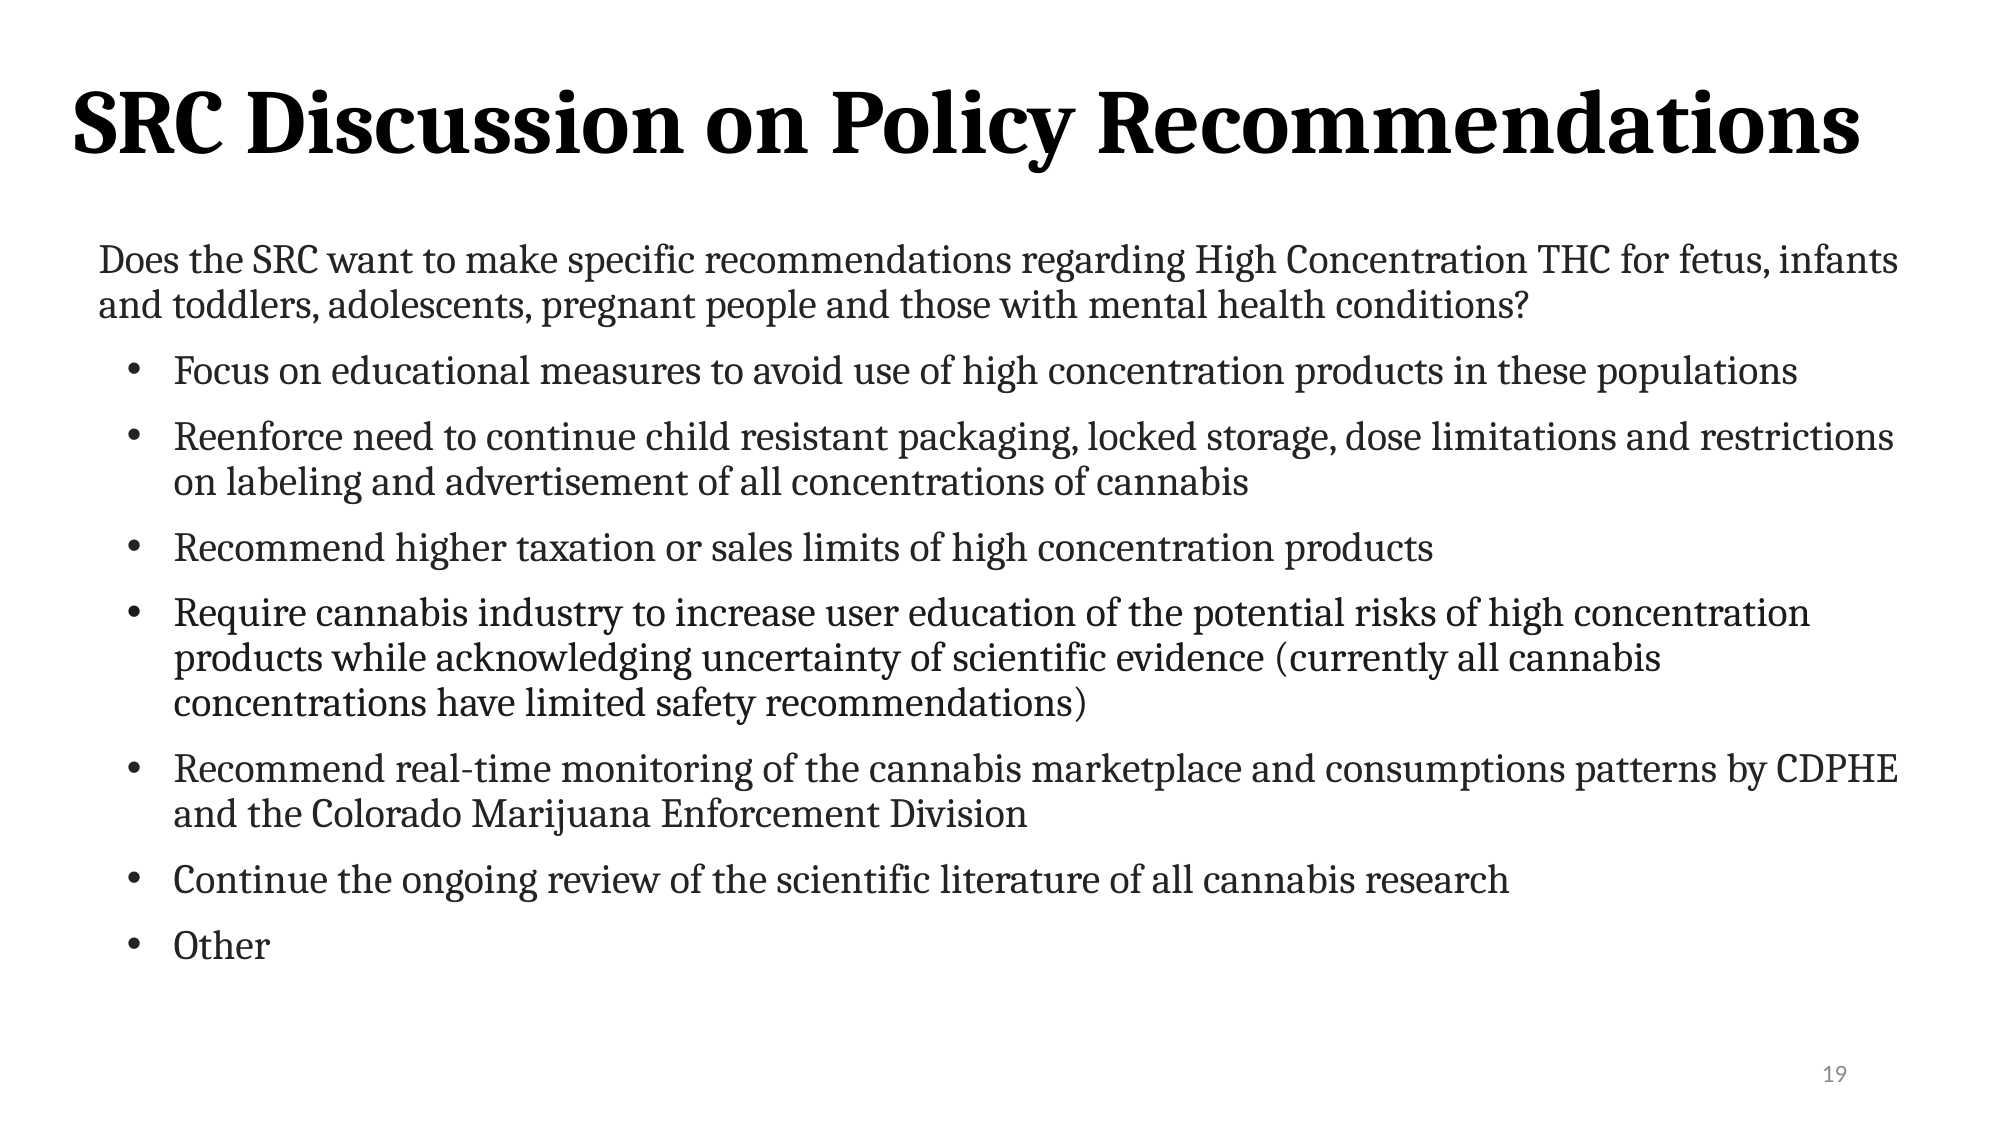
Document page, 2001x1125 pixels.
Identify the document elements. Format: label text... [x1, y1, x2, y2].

title SRC Discussion on Policy Recommendations [59, 51, 1939, 198]
list Does the SRC want to make specific recommendations regarding High Concentration THC for fetus, infants and toddlers, adolescents, pregnant people and those with mental health conditions? Focus on educational measures to avoid use of high concentration products in these populations Reenforce need to continue child resistant packaging, locked storage, dose limitations and restrictions on labeling and advertisement of all concentrations of cannabis Recommend higher taxation or sales limits of high concentration products Require cannabis industry to increase user education of the potential risks of high concentration products while acknowledging uncertainty of scientific evidence (currently all cannabis concentrations have limited safety recommendations) Recommend real-time monitoring of the cannabis marketplace and consumptions patterns by CDPHE and the Colorado Marijuana Enforcement Division Continue the ongoing review of the scientific literature of all cannabis research Other [83, 230, 1915, 1002]
slide_number 19 [1412, 1042, 1863, 1103]
